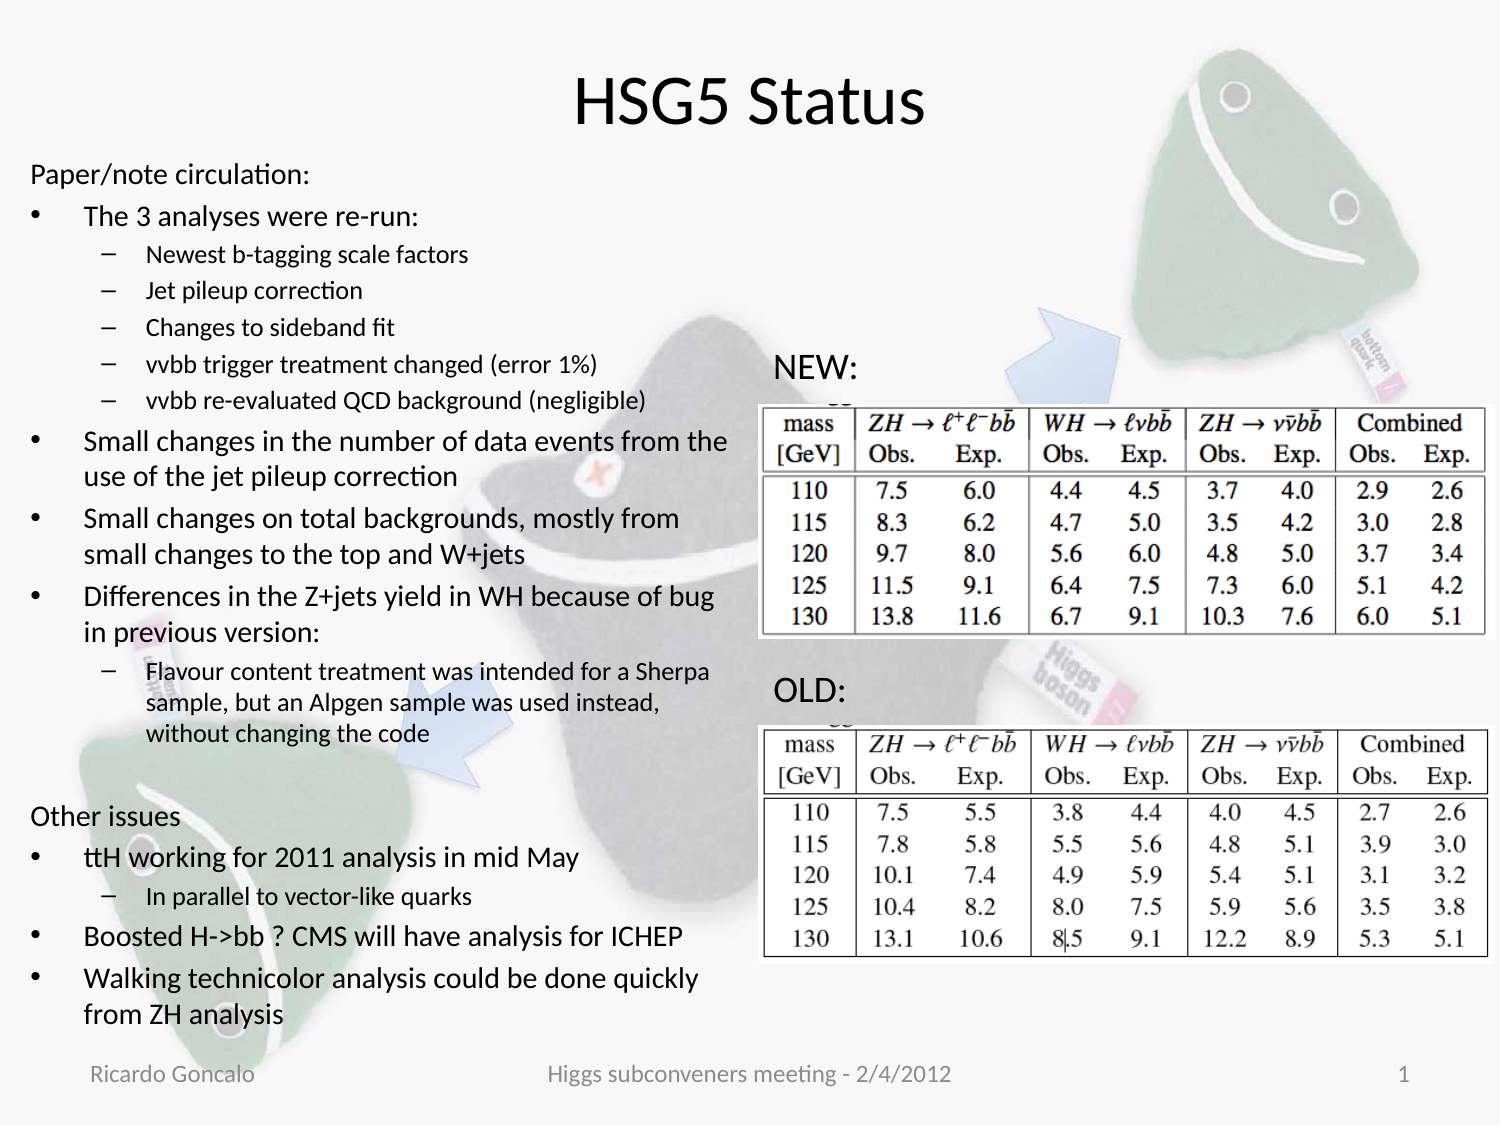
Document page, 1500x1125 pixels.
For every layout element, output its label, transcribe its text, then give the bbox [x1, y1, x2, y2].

picture [0, 0, 1500, 1125]
title HSG5 Status [75, 45, 1425, 147]
list Paper/note circulation: The 3 analyses were re-run: Newest b-tagging scale factors Jet pileup correction Changes to sideband fit vvbb trigger treatment changed (error 1%) vvbb re-evaluated QCD background (negligible) Small changes in the number of data events from the use of the jet pileup correction Small changes on total backgrounds, mostly from small changes to the top and W+jets Differences in the Z+jets yield in WH because of bug in previous version: Flavour content treatment was intended for a Sherpa sample, but an Alpgen sample was used instead, without changing the code Other issues ttH working for 2011 analysis in mid May In parallel to vector-like quarks Boosted H->bb ? CMS will have analysis for ICHEP Walking technicolor analysis could be done quickly from ZH analysis [15, 146, 759, 1043]
text_box NEW: [758, 334, 1075, 395]
slide_number Ricardo Goncalo [75, 1042, 425, 1103]
text_box OLD: [758, 657, 1038, 718]
slide_number 1 [1074, 1042, 1425, 1103]
footer Higgs subconveners meeting - 2/4/2012 [512, 1042, 988, 1103]
